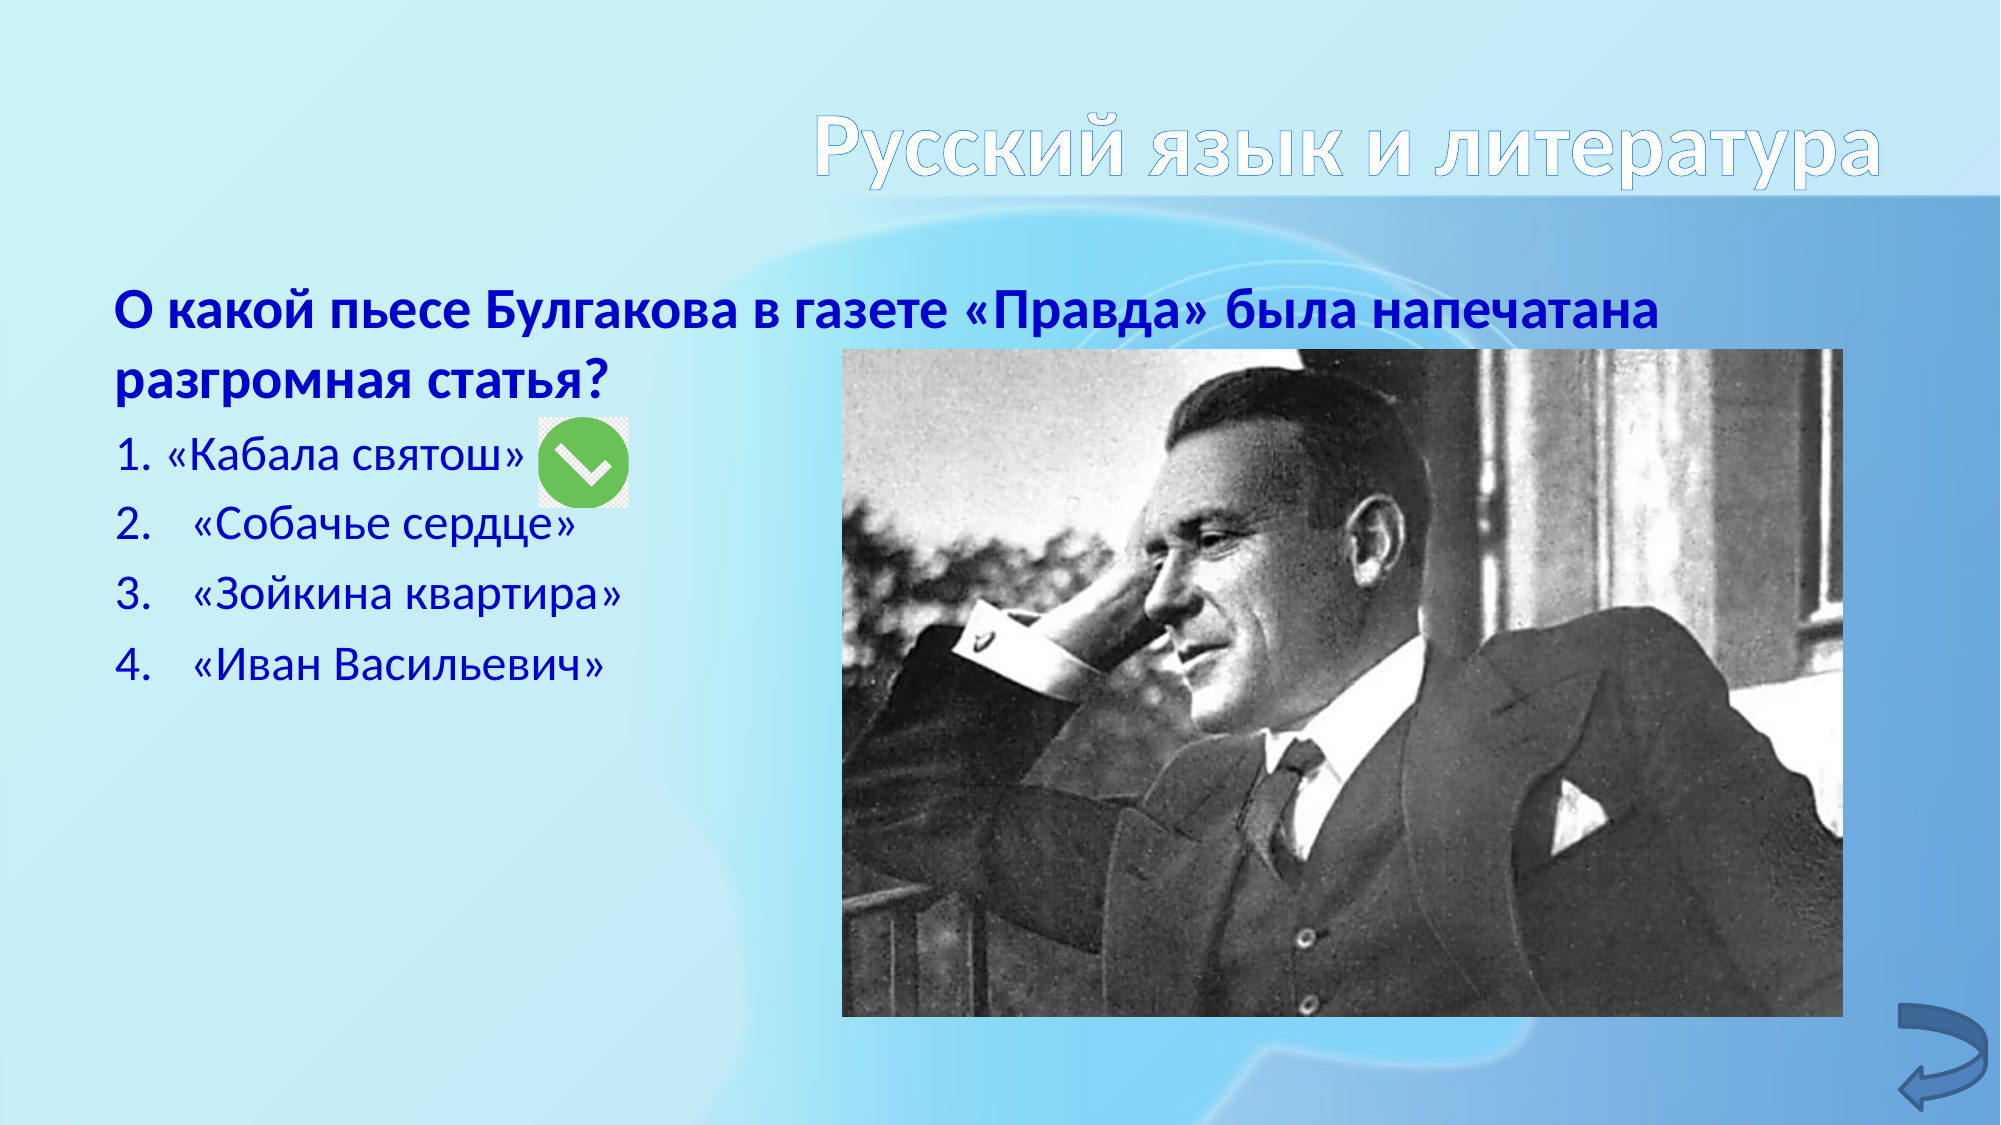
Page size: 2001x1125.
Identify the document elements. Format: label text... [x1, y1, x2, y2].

picture [0, 0, 2000, 1125]
title Русский язык и литература [99, 45, 1900, 233]
text_box [1897, 1002, 1989, 1112]
list О какой пьесе Булгакова в газете «Правда» была напечатана разгромная статья? 1. «Кабала святош» «Собачье сердце» «Зойкина квартира» «Иван Васильевич» [99, 262, 1900, 1005]
